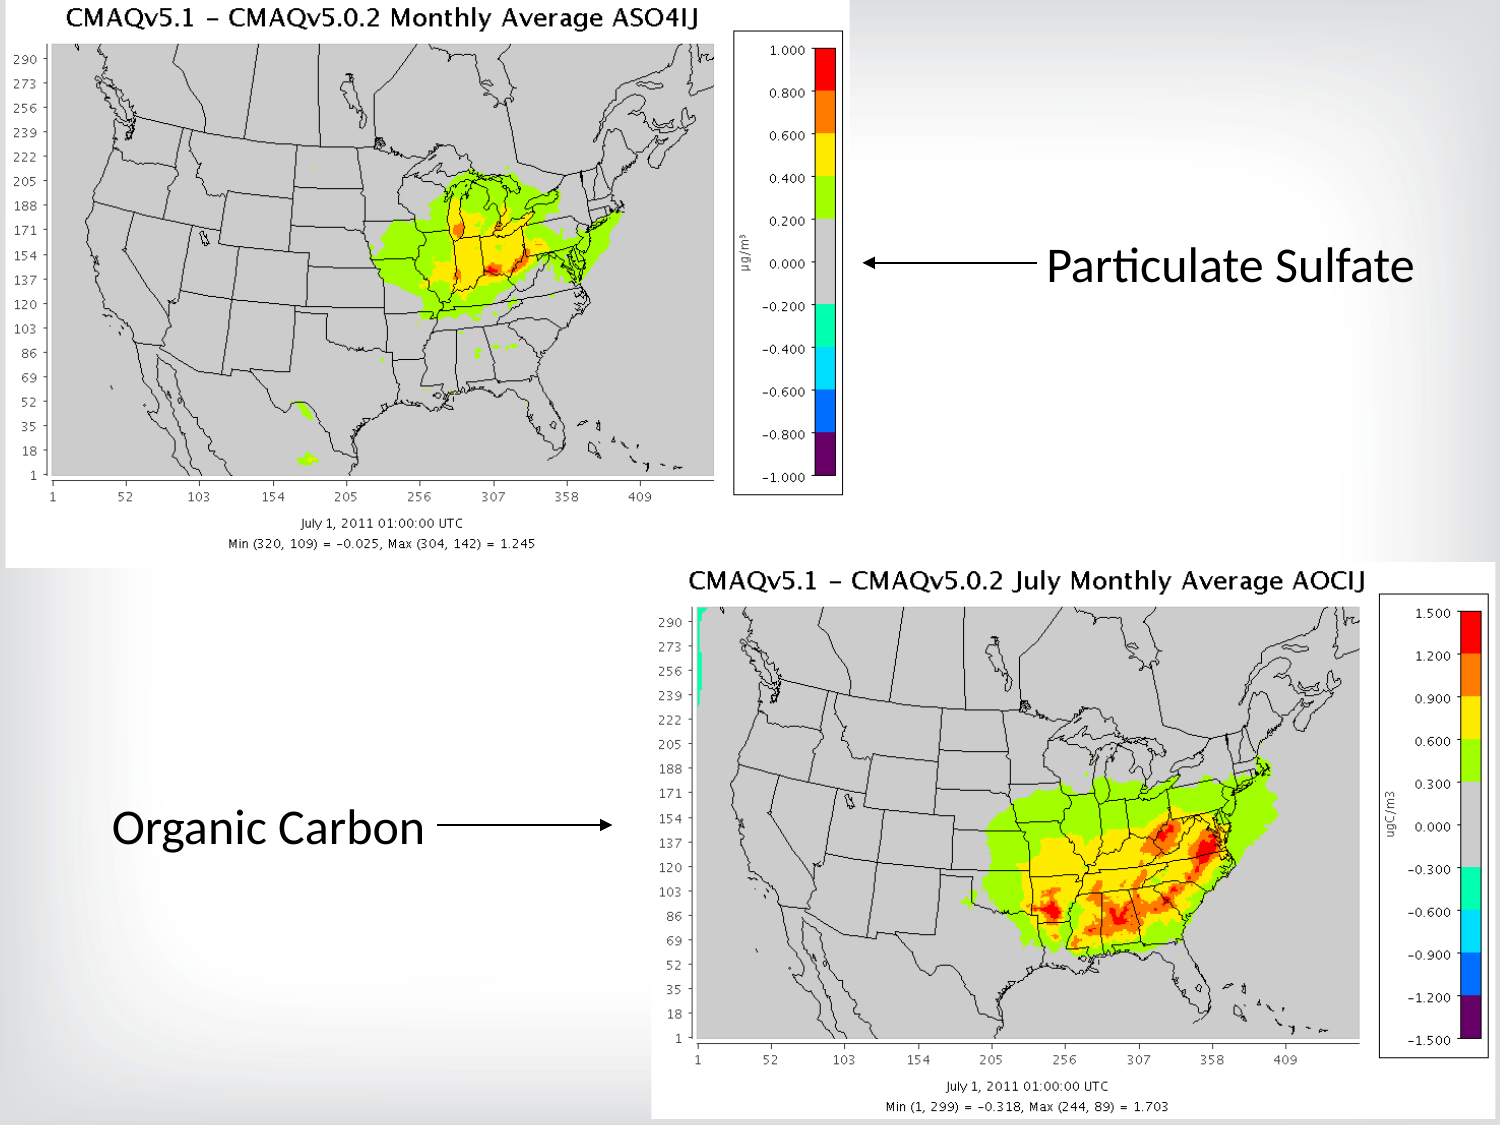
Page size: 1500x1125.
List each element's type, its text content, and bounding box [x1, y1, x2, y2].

text_box Organic Carbon [37, 786, 500, 862]
picture [0, 0, 1500, 1125]
text_box Particulate Sulfate [962, 224, 1488, 300]
